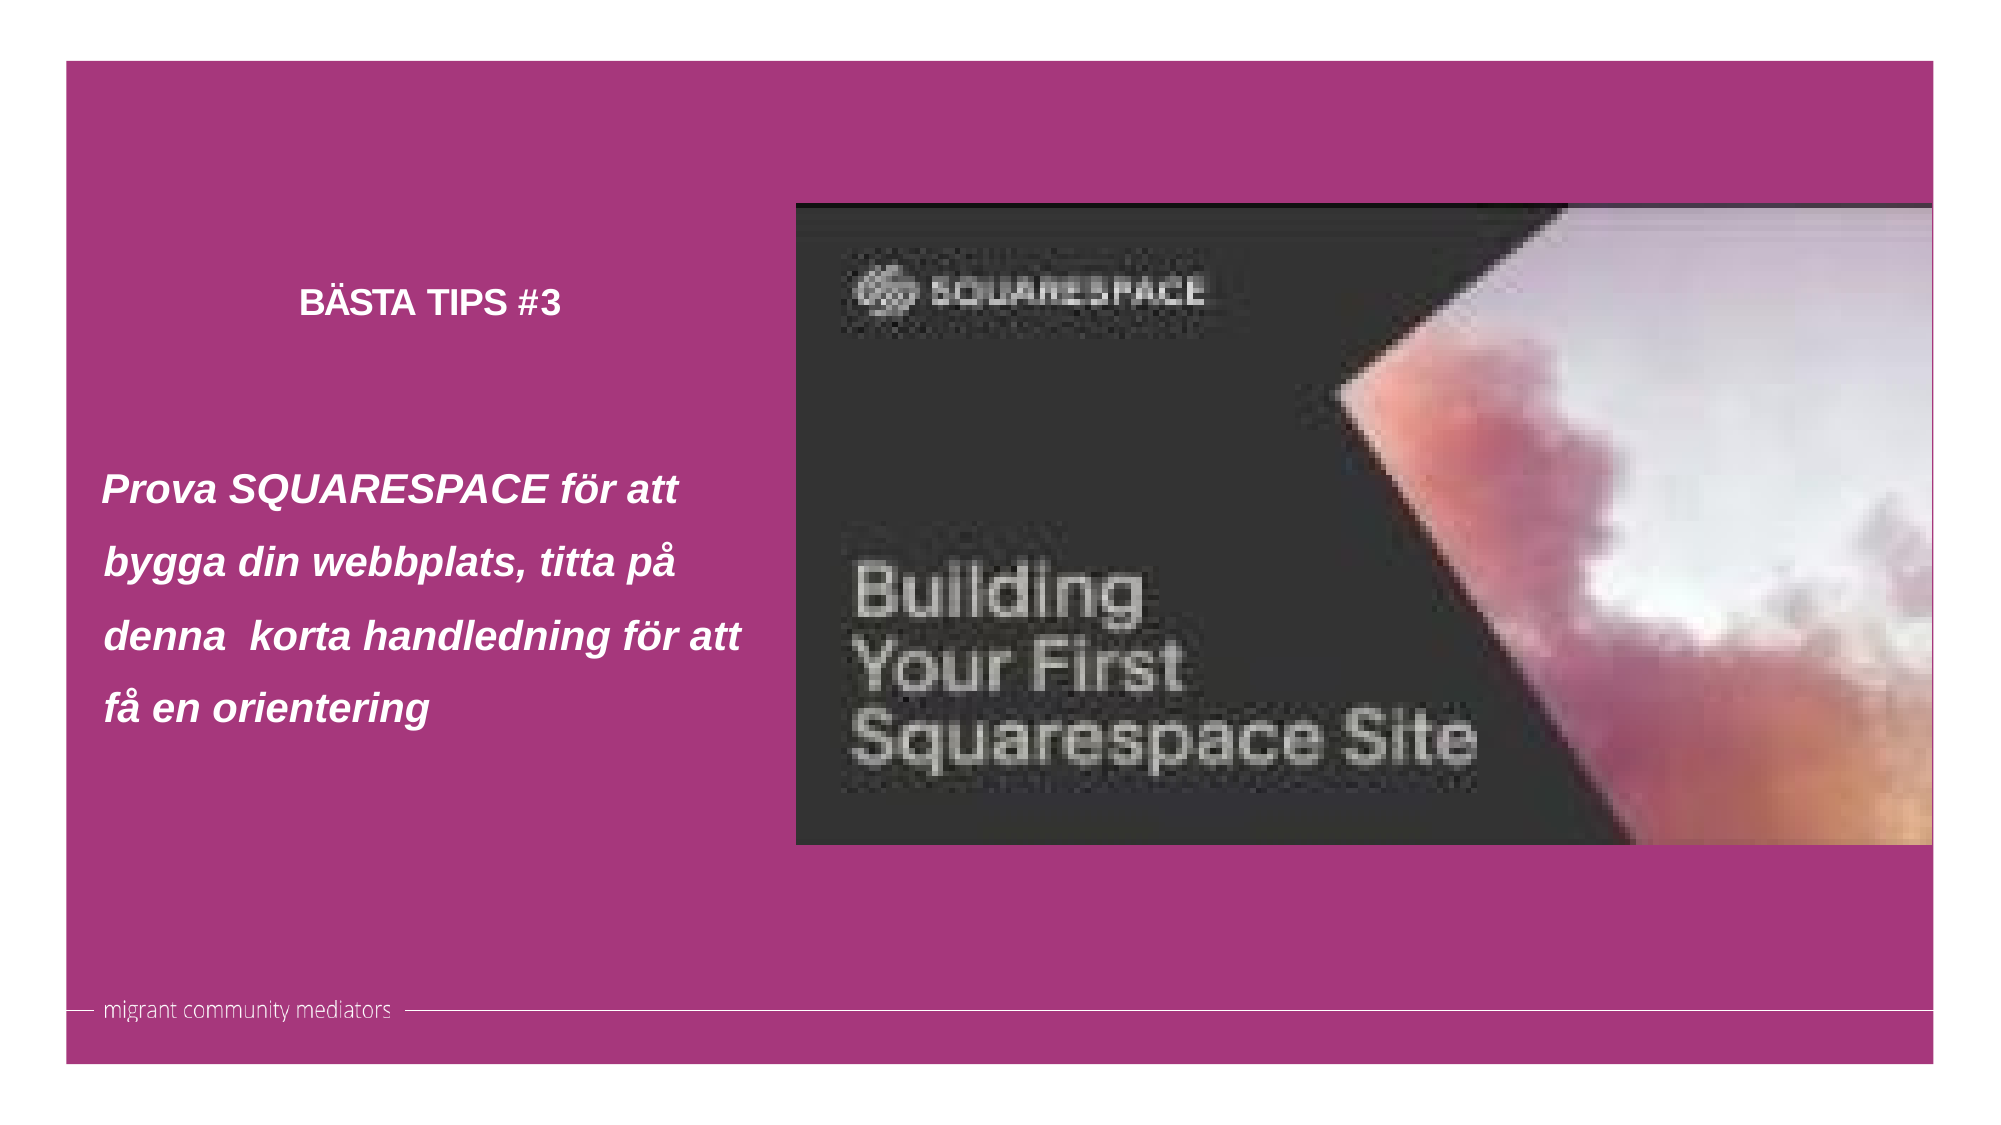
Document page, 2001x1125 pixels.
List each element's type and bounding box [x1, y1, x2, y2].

text_box [0, 60, 2000, 1065]
